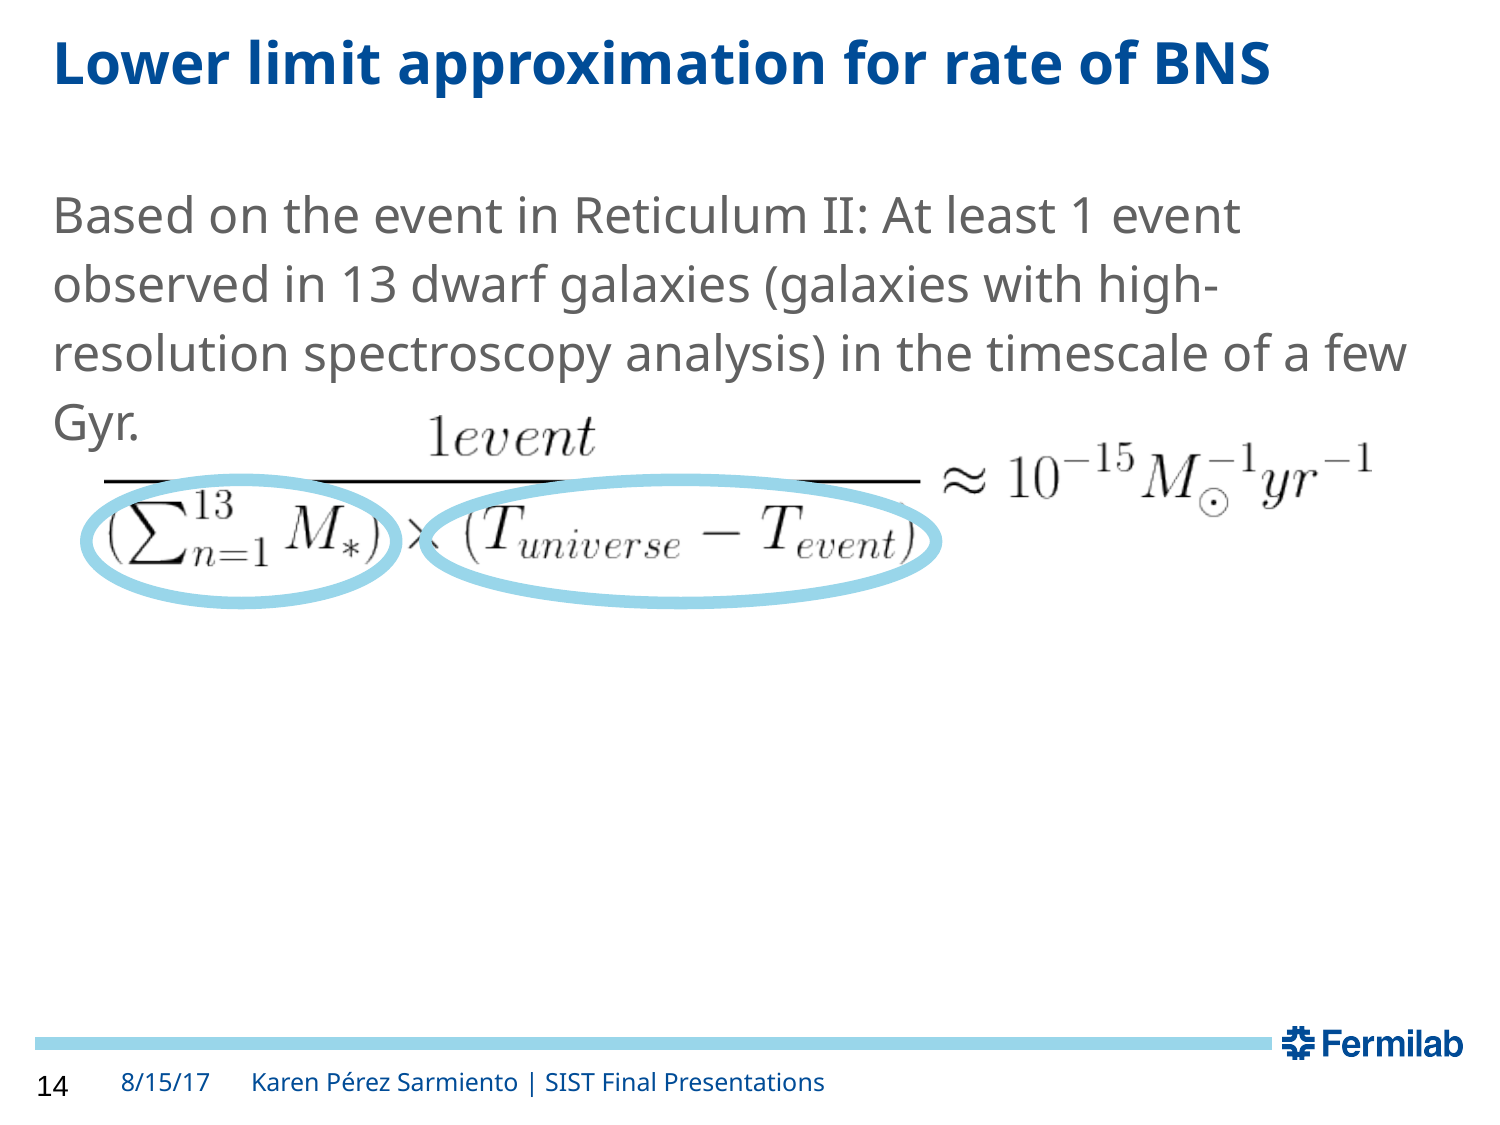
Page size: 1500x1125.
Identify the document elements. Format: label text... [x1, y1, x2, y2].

slide_number ‹#› [36, 1066, 105, 1106]
picture [1282, 1026, 1463, 1060]
title Lower limit approximation for rate of BNS [37, 41, 1463, 112]
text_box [86, 415, 1372, 604]
footer Karen Pérez Sarmiento | SIST Final Presentations [251, 1066, 1280, 1107]
list Based on the event in Reticulum II: At least 1 event observed in 13 dwarf galaxies (galaxies with high-resolution spectroscopy analysis) in the timescale of a few Gyr. [37, 159, 1461, 990]
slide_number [120, 1066, 232, 1107]
